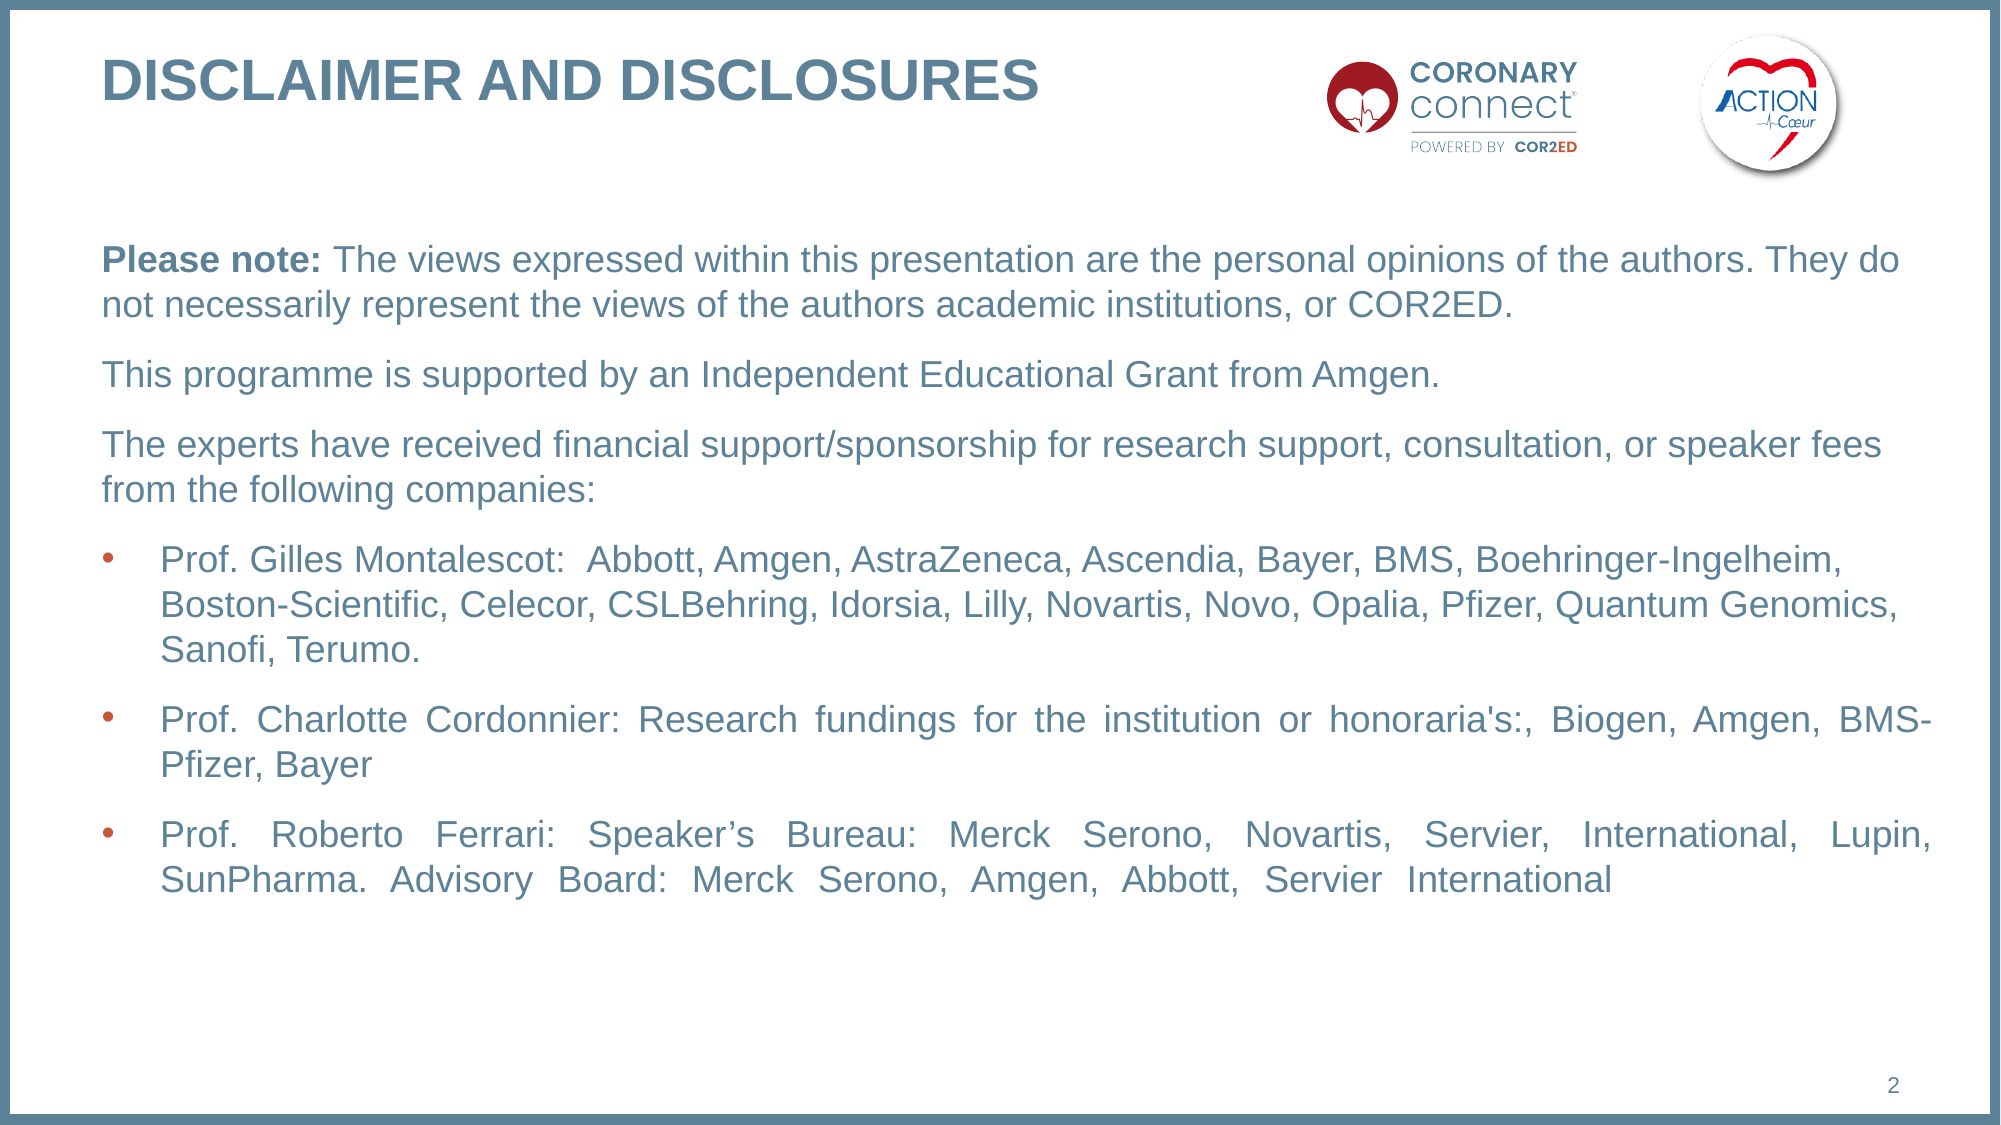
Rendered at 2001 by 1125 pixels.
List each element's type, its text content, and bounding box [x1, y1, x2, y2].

title DISCLAIMER AND DISCLOSURES [101, 42, 1536, 185]
slide_number 2 [1771, 1054, 1900, 1115]
picture [1322, 55, 1587, 159]
list Please note: The views expressed within this presentation are the personal opinions of the authors. They do not necessarily represent the views of the authors academic institutions, or COR2ED. This programme is supported by an Independent Educational Grant from Amgen. The experts have received financial support/sponsorship for research support, consultation, or speaker fees from the following companies: Prof. Gilles Montalescot: Abbott, Amgen, AstraZeneca, Ascendia, Bayer, BMS, Boehringer-Ingelheim, Boston-Scientific, Celecor, CSLBehring, Idorsia, Lilly, Novartis, Novo, Opalia, Pfizer, Quantum Genomics, Sanofi, Terumo. Prof. Charlotte Cordonnier: Research fundings for the institution or honoraria's:, Biogen, Amgen, BMS-Pfizer, Bayer Prof. Roberto Ferrari: Speaker’s Bureau: Merck Serono, Novartis, Servier, International, Lupin, SunPharma. Advisory Board: Merck Serono, Amgen, Abbott, Servier International [101, 234, 1933, 978]
picture [1694, 29, 1849, 185]
